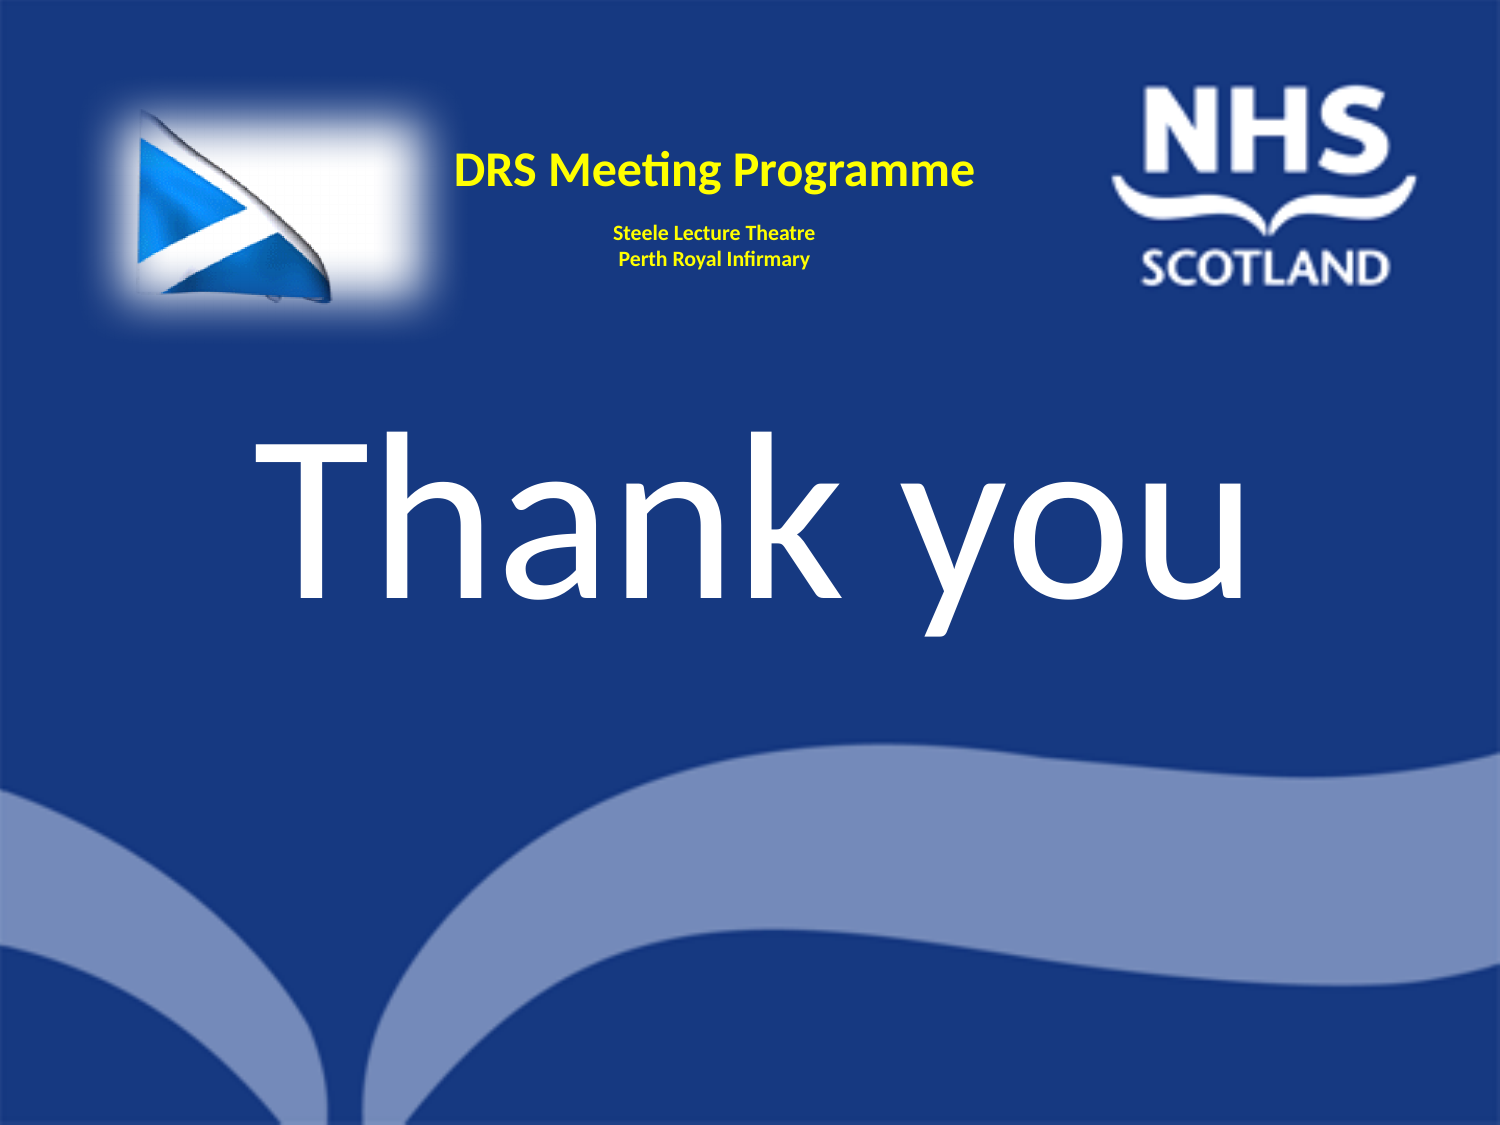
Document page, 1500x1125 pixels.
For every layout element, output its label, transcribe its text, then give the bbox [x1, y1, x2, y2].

text_box DRS Meeting Programme [479, 148, 1037, 186]
picture [0, 0, 1500, 1125]
text_box Steele Lecture Theatre Perth Royal Infirmary [598, 210, 831, 305]
text_box Thank you [81, 351, 1430, 689]
